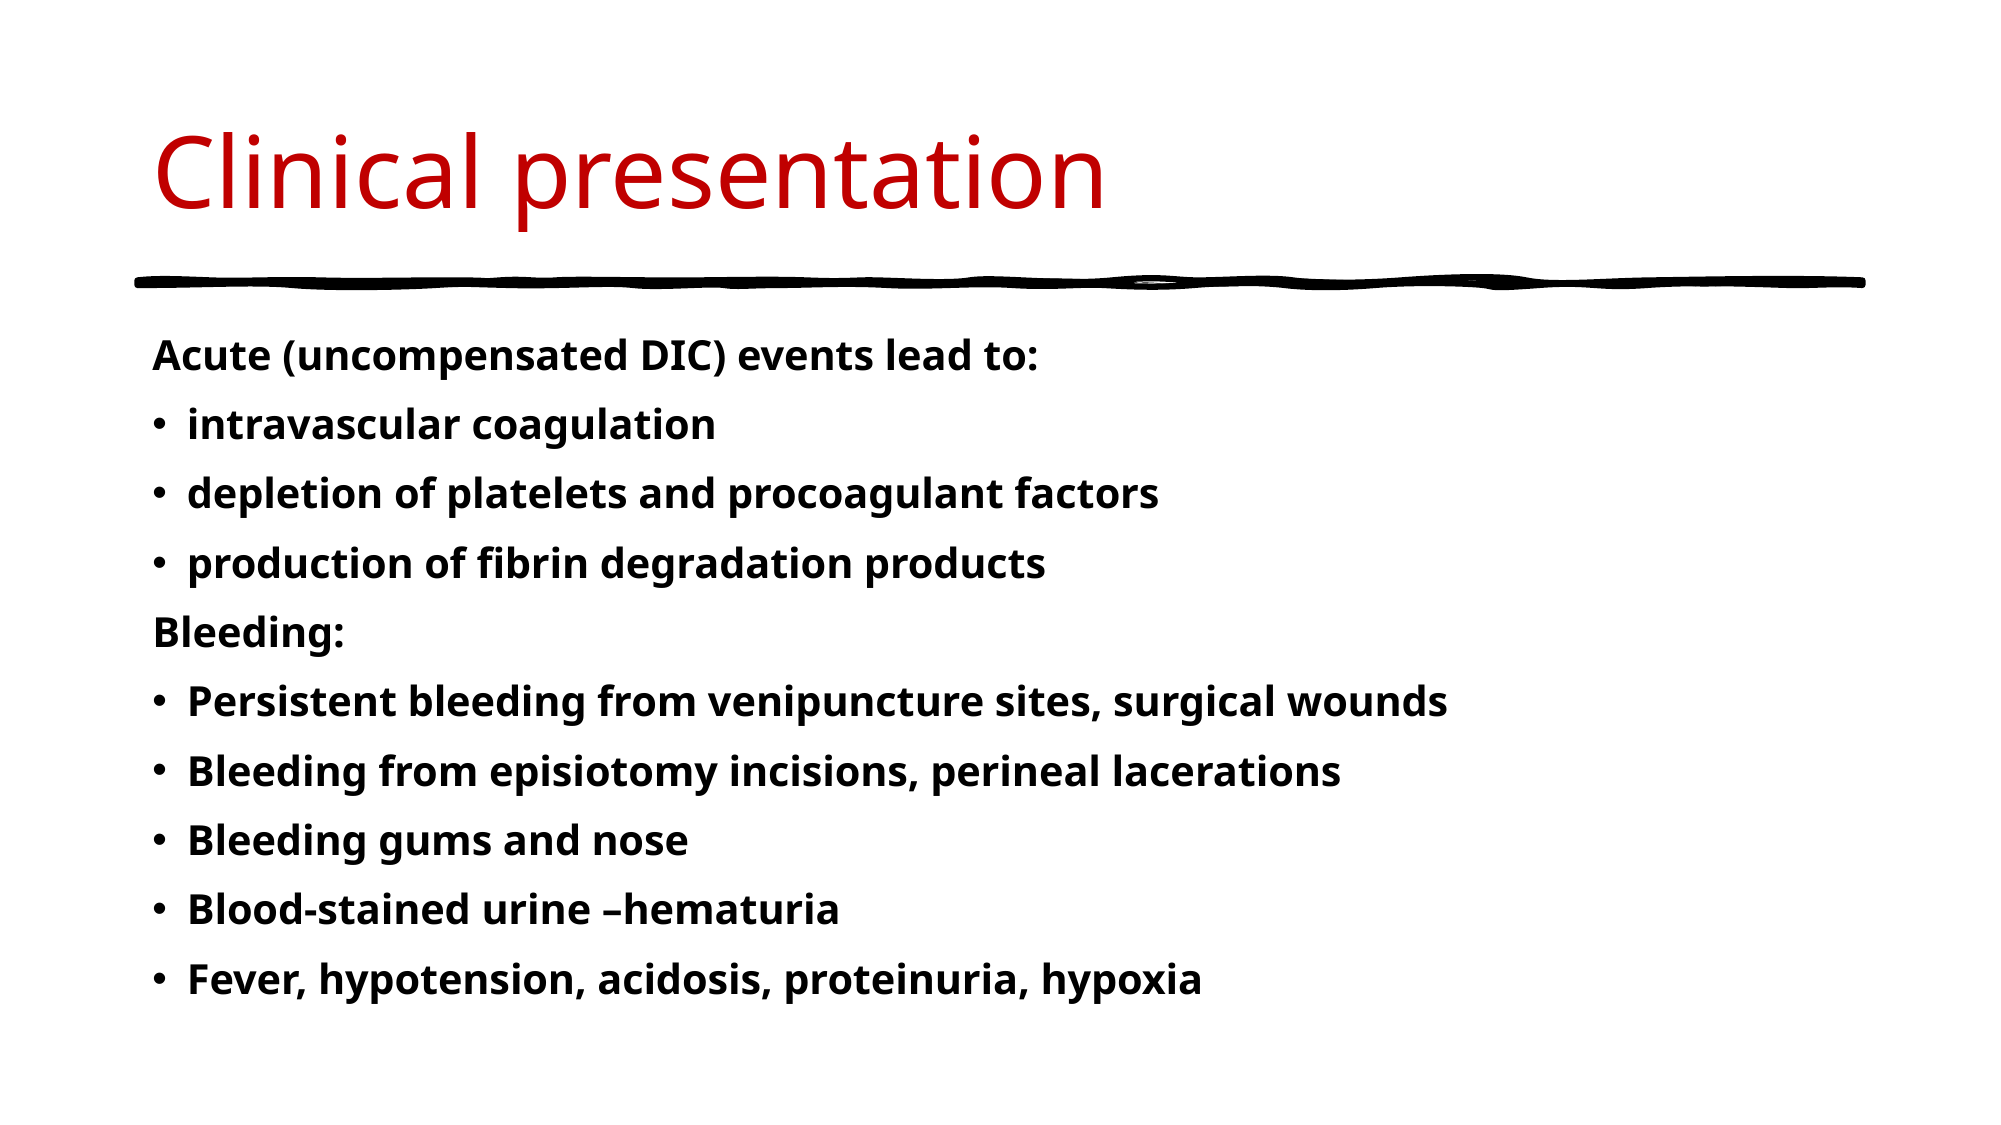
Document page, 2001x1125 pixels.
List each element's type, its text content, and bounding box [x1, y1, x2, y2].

list Acute (uncompensated DIC) events lead to: intravascular coagulation depletion of platelets and procoagulant factors production of fibrin degradation products Bleeding: Persistent bleeding from venipuncture sites, surgical wounds Bleeding from episiotomy incisions, perineal lacerations Bleeding gums and nose Blood-stained urine –hematuria Fever, hypotension, acidosis, proteinuria, hypoxia [137, 316, 1863, 1014]
title Clinical presentation [137, 59, 1863, 278]
